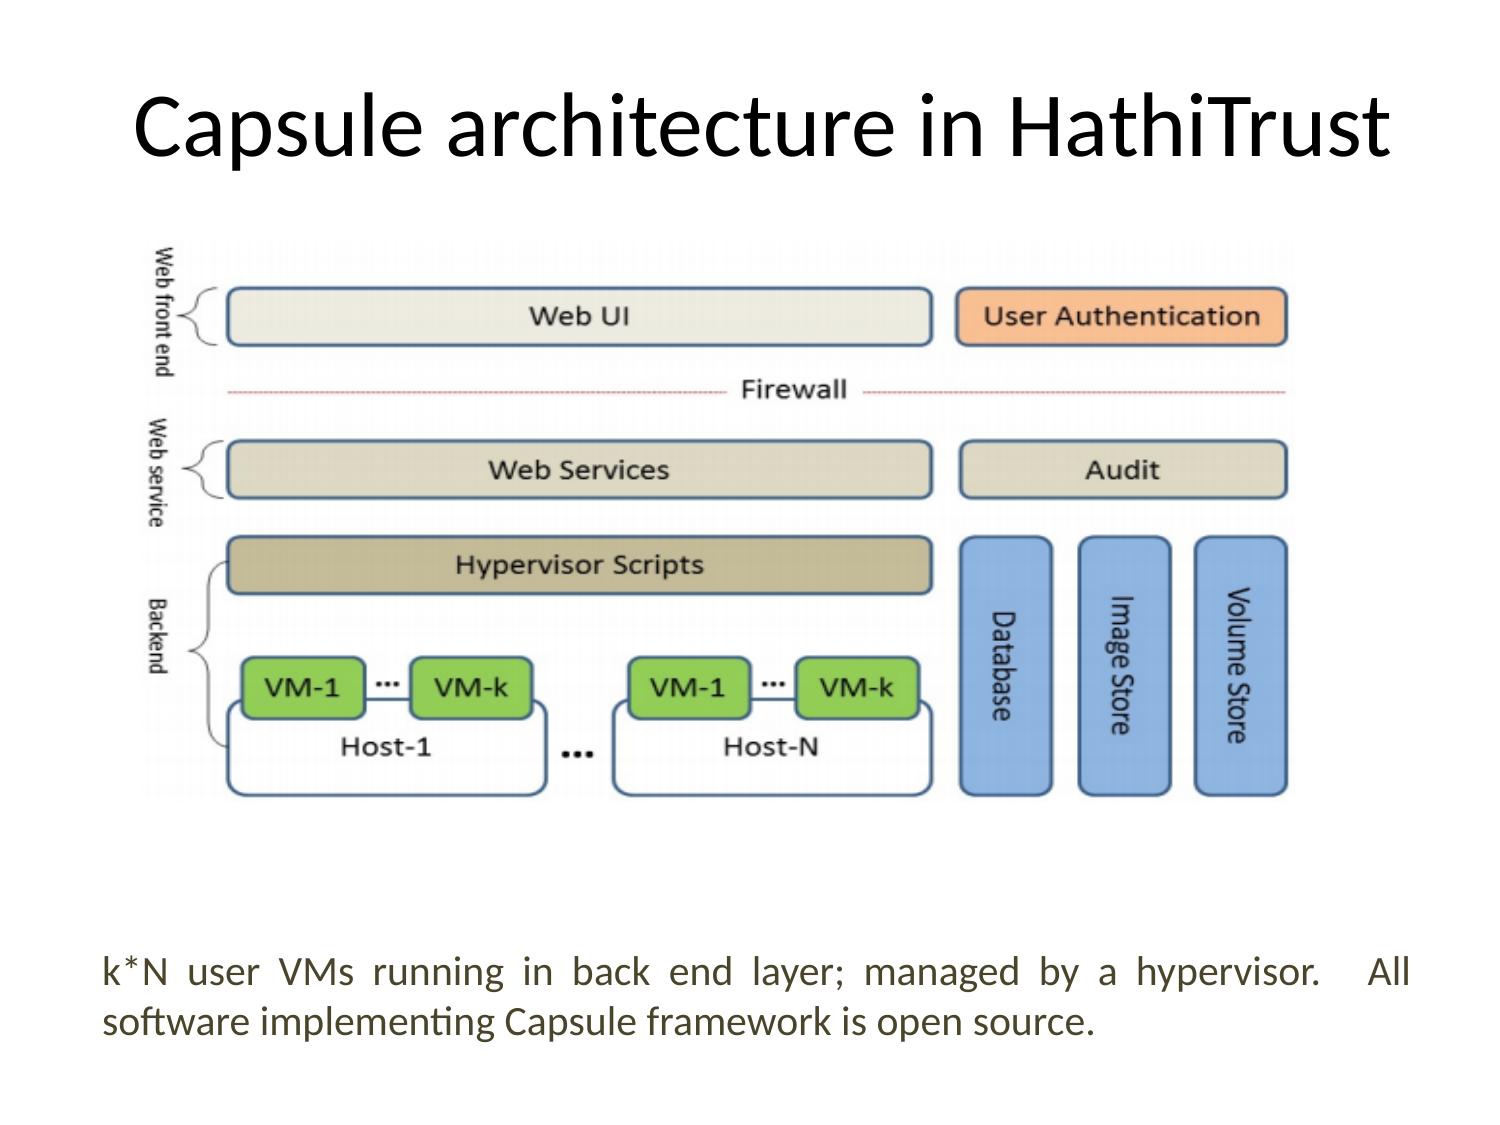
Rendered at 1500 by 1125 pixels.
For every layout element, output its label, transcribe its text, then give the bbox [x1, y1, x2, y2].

title Capsule architecture in HathiTrust [65, 50, 1463, 128]
text_box k*N user VMs running in back end layer; managed by a hypervisor. All software implementing Capsule framework is open source. [87, 929, 1426, 1046]
picture [86, 209, 1331, 849]
